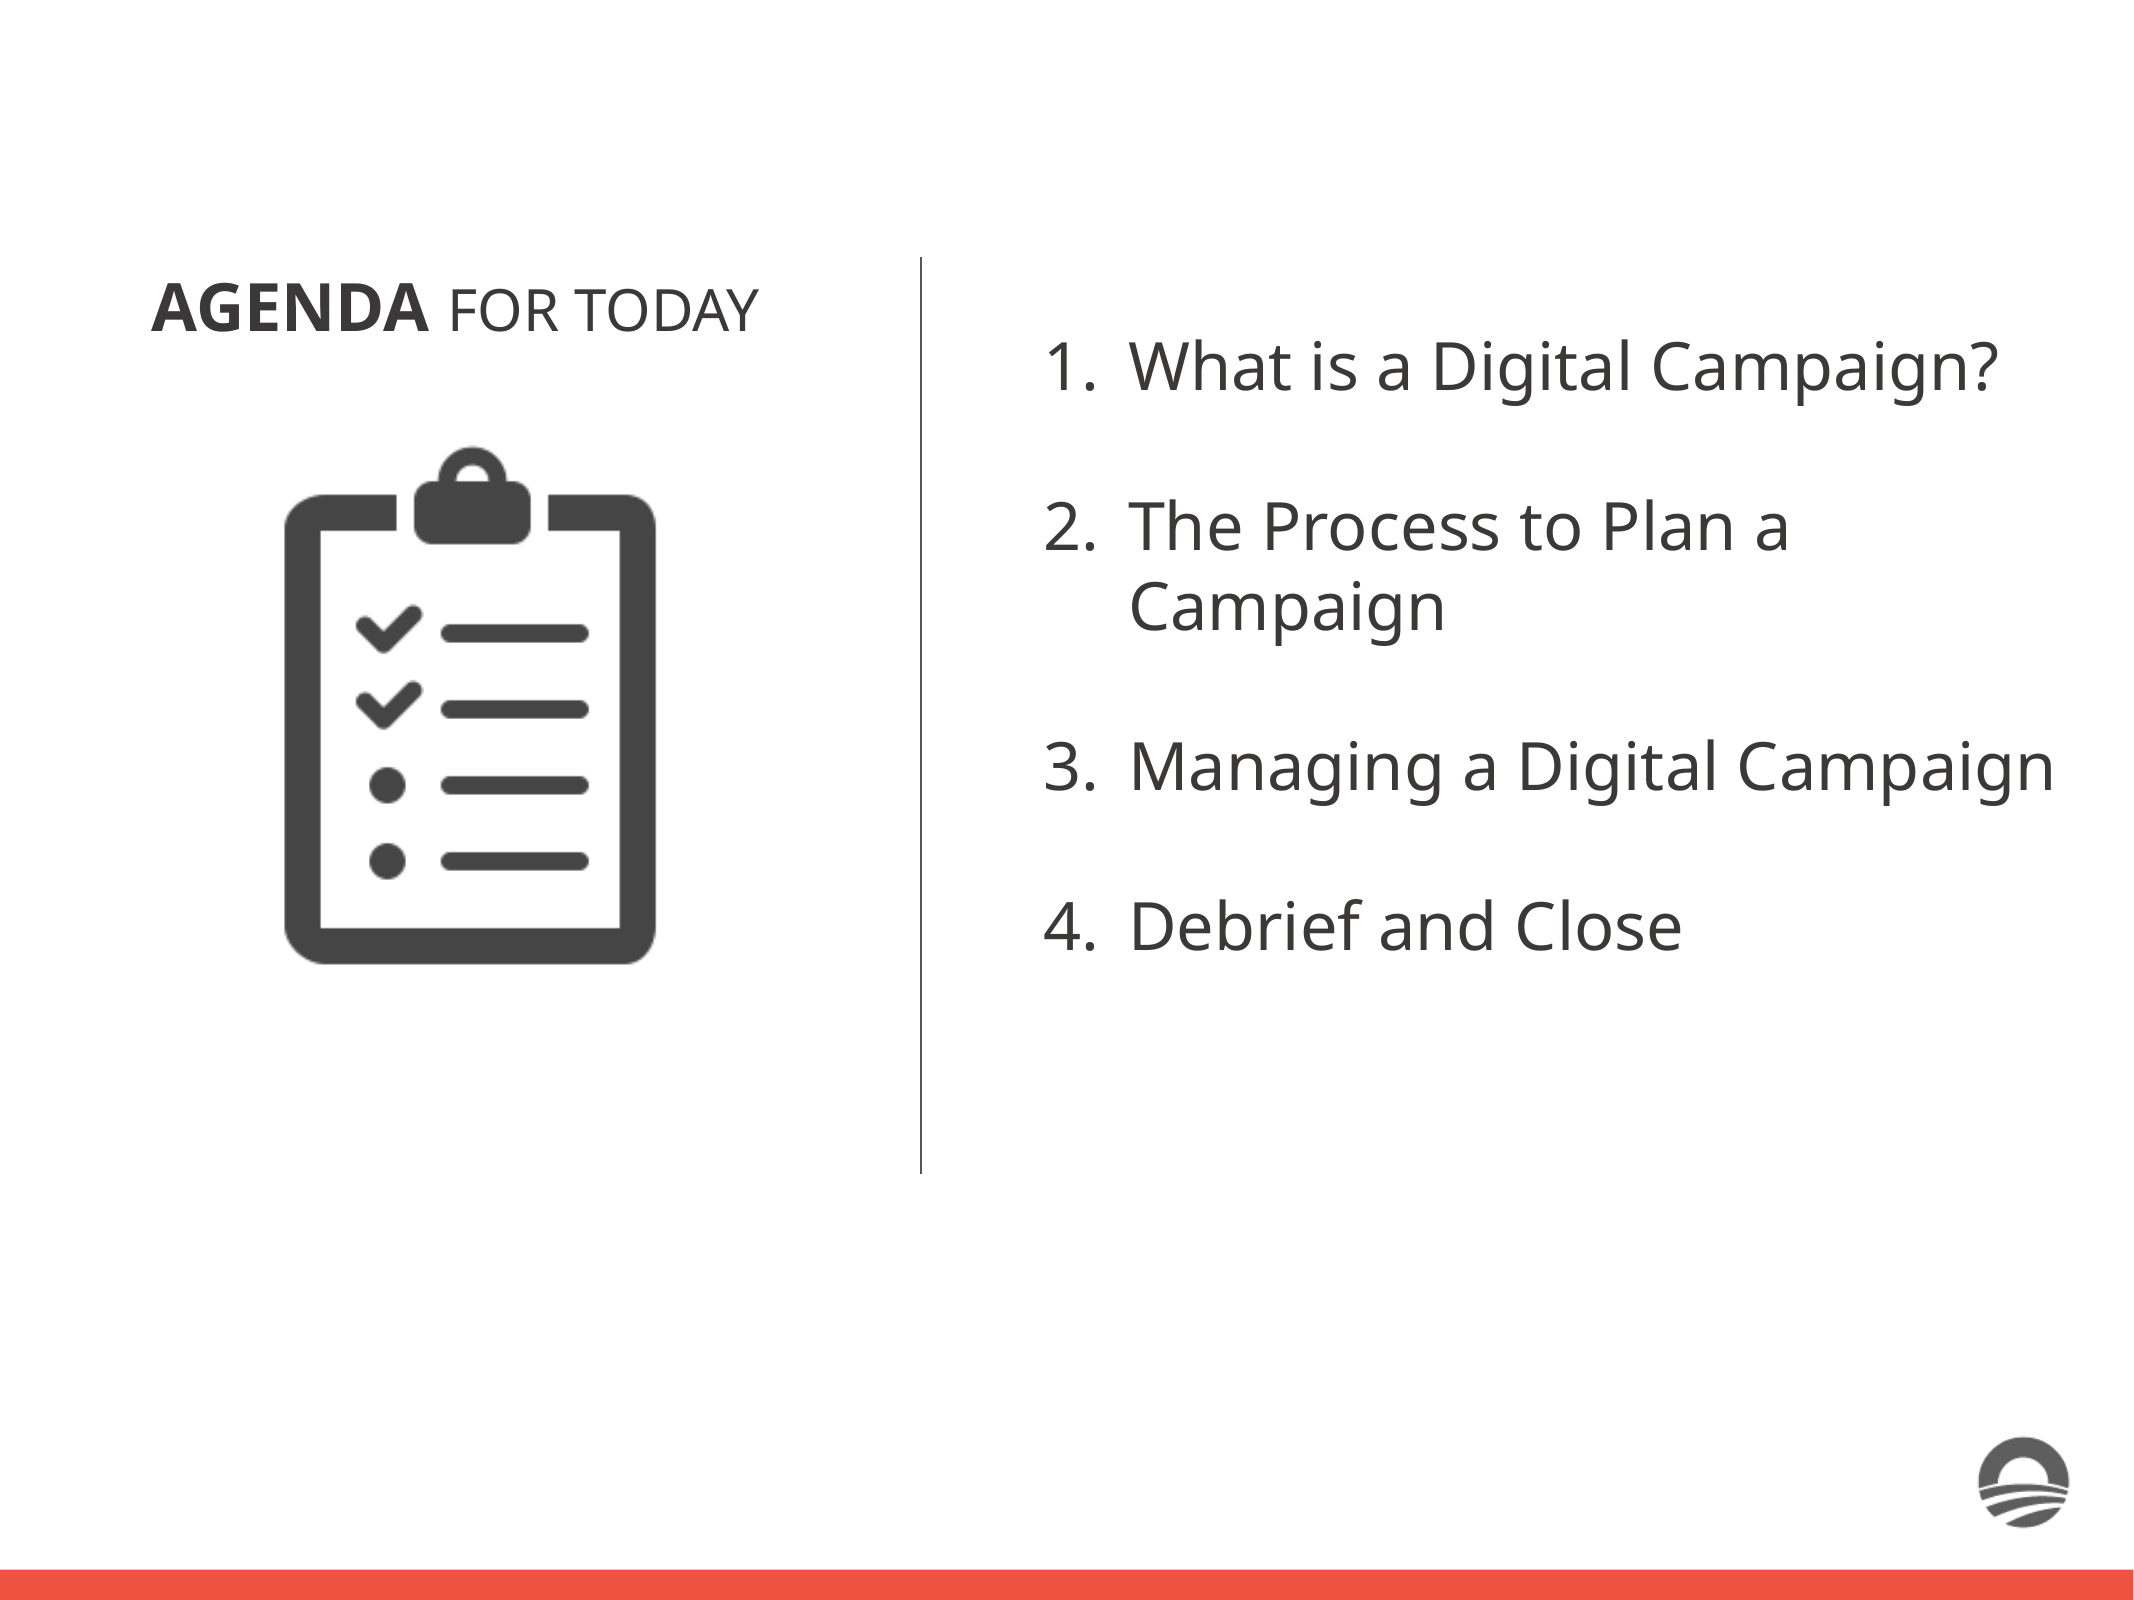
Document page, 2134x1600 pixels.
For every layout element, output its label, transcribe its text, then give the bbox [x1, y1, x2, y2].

text_box AGENDA FOR TODAY [136, 257, 908, 353]
picture [187, 424, 759, 996]
text_box What is a Digital Campaign? The Process to Plan a Campaign Managing a Digital Campaign Debrief and Close [1029, 316, 2100, 972]
